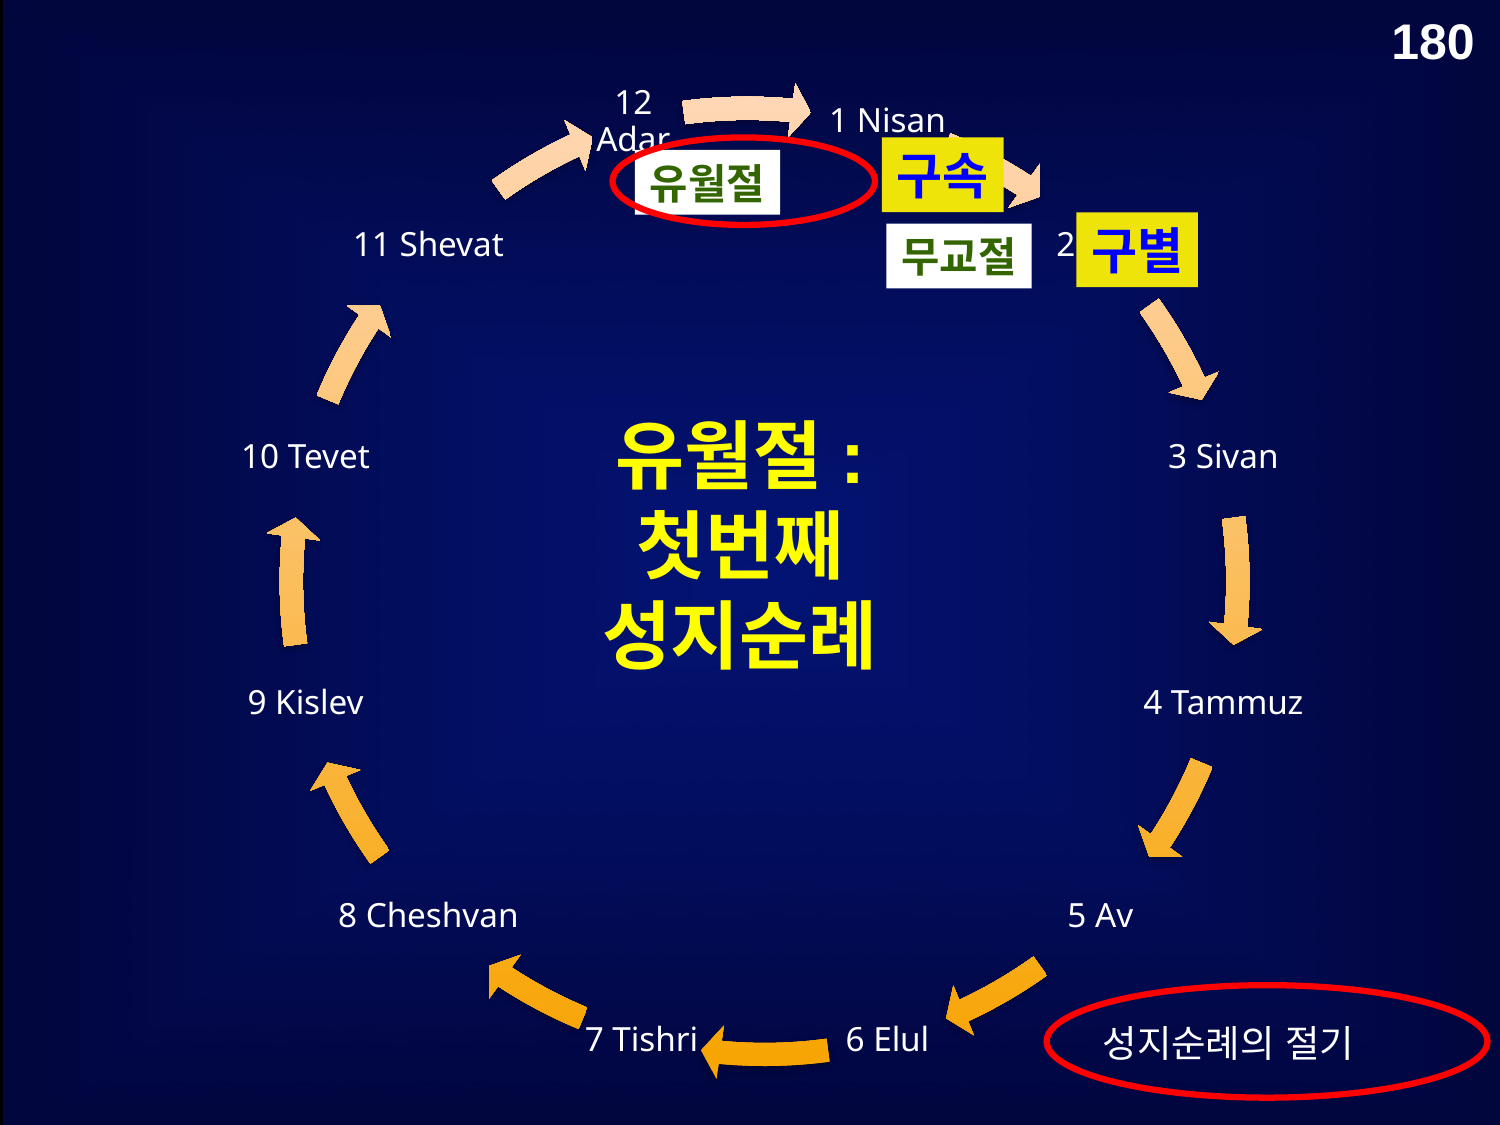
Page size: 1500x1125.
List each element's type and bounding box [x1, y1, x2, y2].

text_box [137, 62, 1388, 1101]
picture [3, 0, 1500, 1125]
